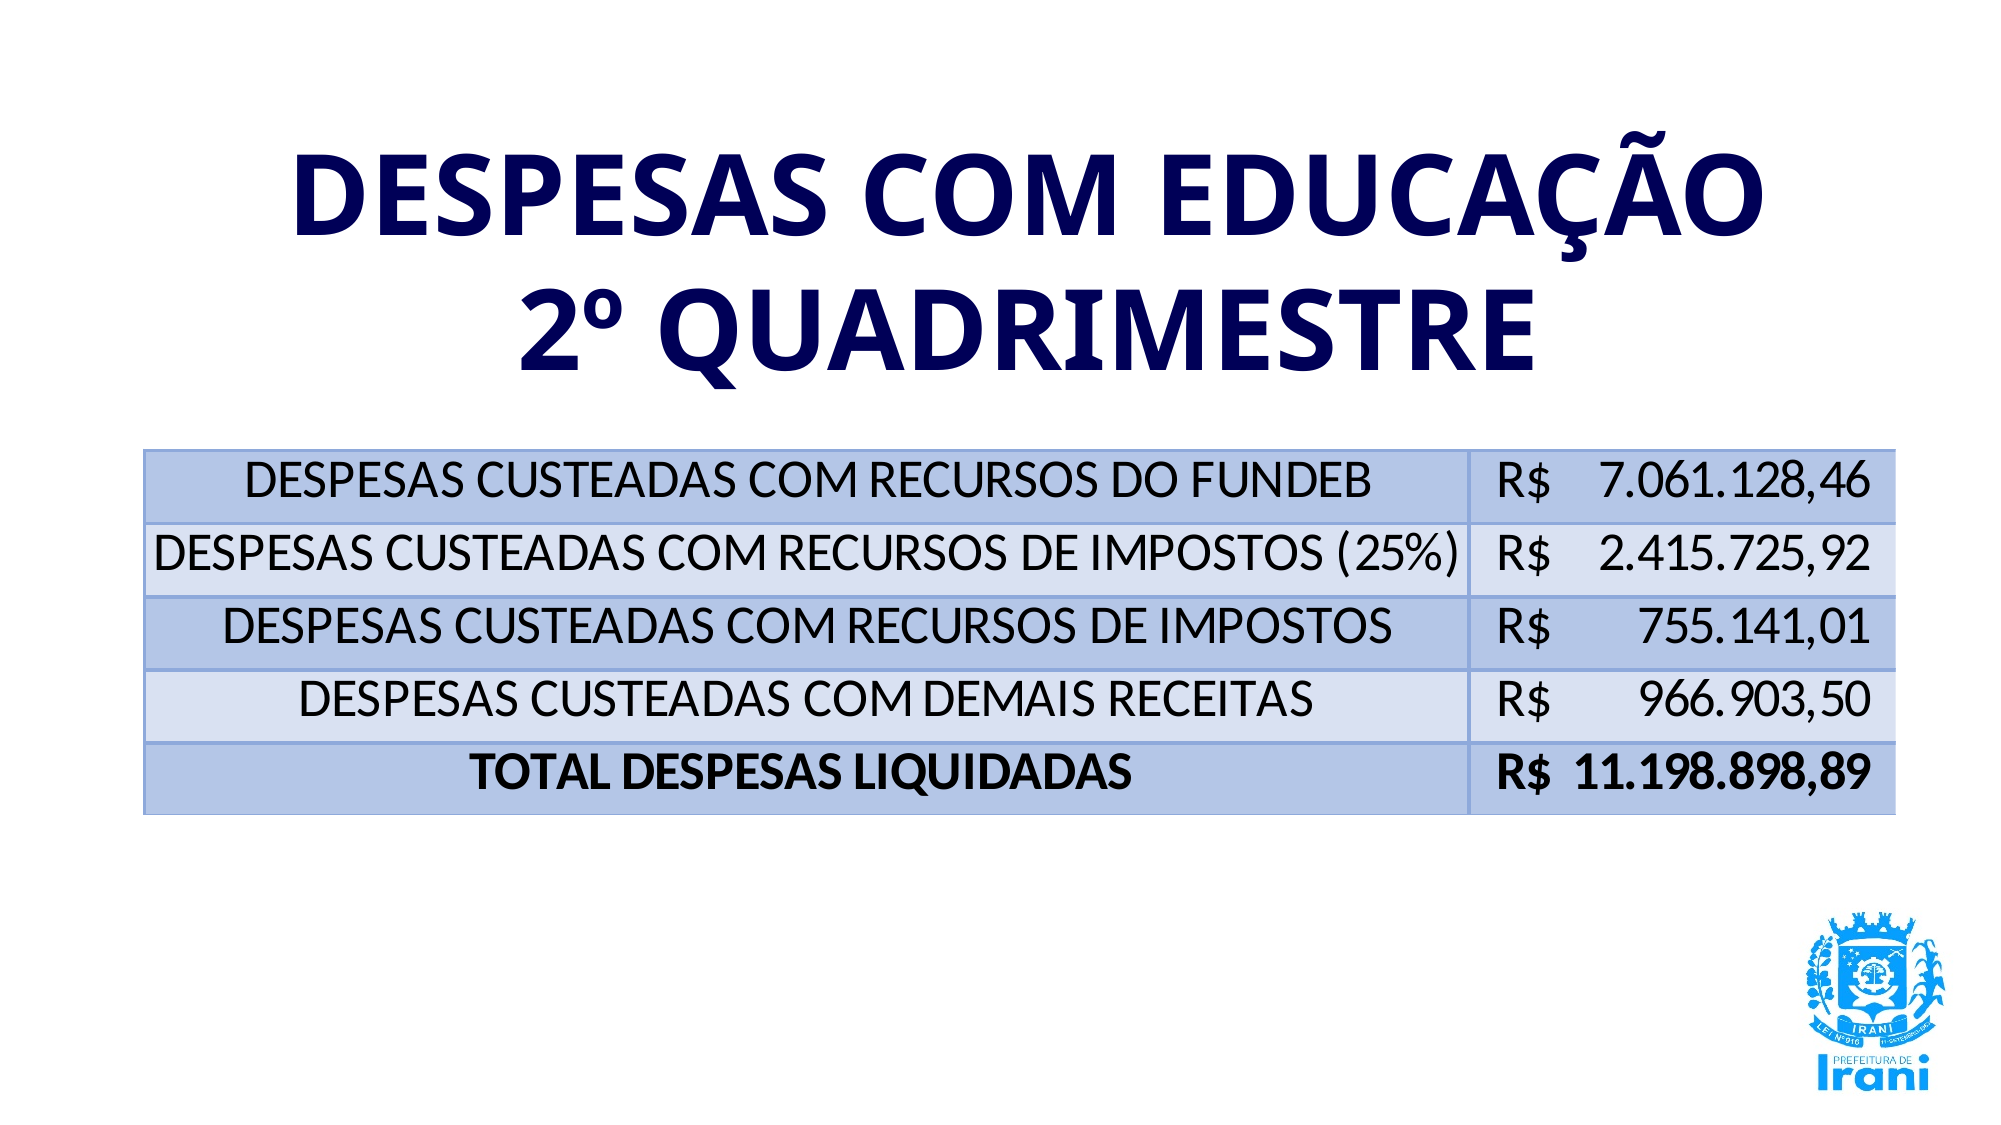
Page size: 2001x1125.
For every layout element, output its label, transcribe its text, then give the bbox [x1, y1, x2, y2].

picture [142, 448, 1900, 819]
picture [1751, 893, 2000, 1125]
text_box DESPESAS COM EDUCAÇÃO 2º QUADRIMESTRE [83, 115, 1975, 400]
